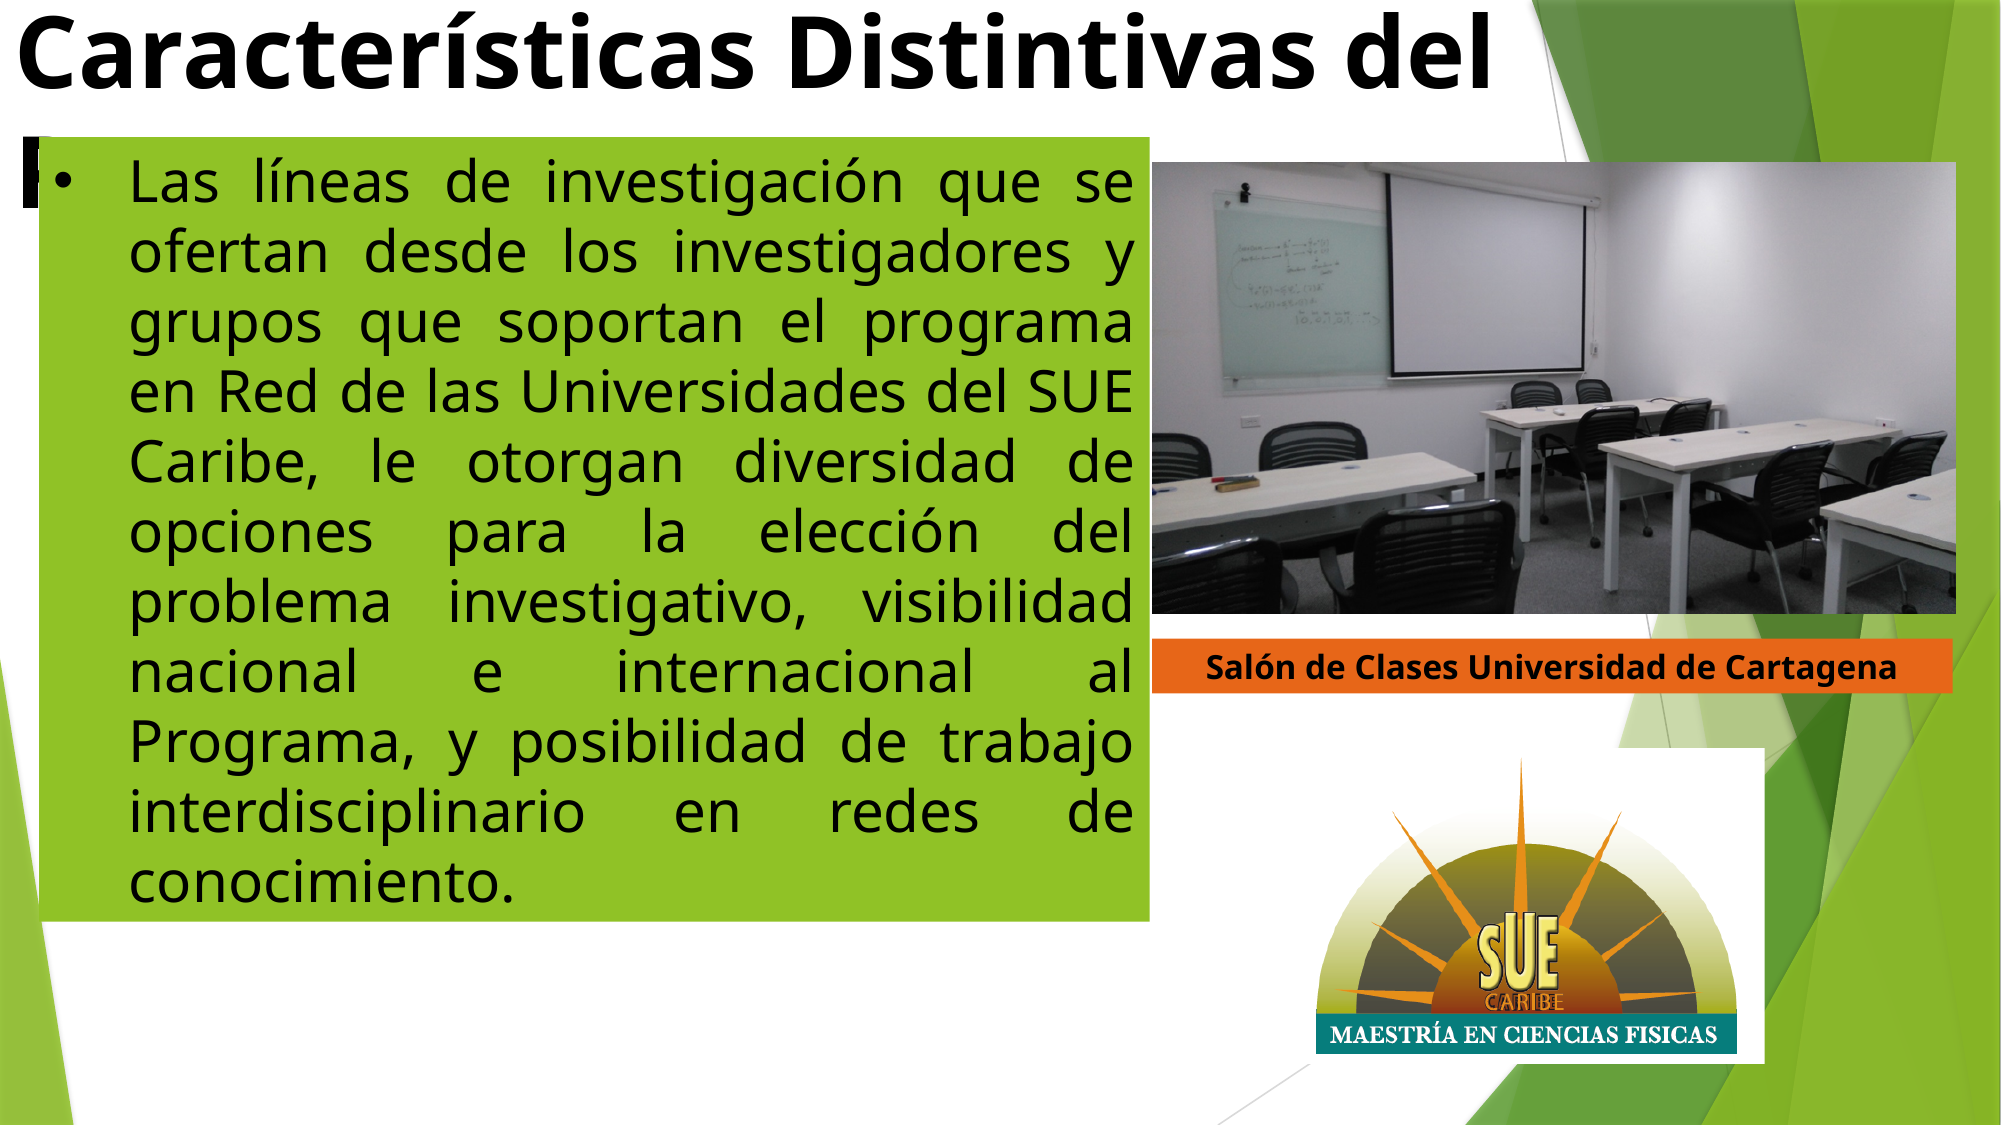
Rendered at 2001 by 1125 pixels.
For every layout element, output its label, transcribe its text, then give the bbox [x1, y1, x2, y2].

text_box Salón de Clases Universidad de Cartagena [1152, 638, 1953, 694]
text_box Las líneas de investigación que se ofertan desde los investigadores y grupos que soportan el programa en Red de las Universidades del SUE Caribe, le otorgan diversidad de opciones para la elección del problema investigativo, visibilidad nacional e internacional al Programa, y posibilidad de trabajo interdisciplinario en redes de conocimiento. [39, 137, 1150, 922]
picture [1151, 161, 1956, 614]
text_box Características Distintivas del Programa [0, 0, 2000, 138]
picture [1289, 747, 1766, 1064]
